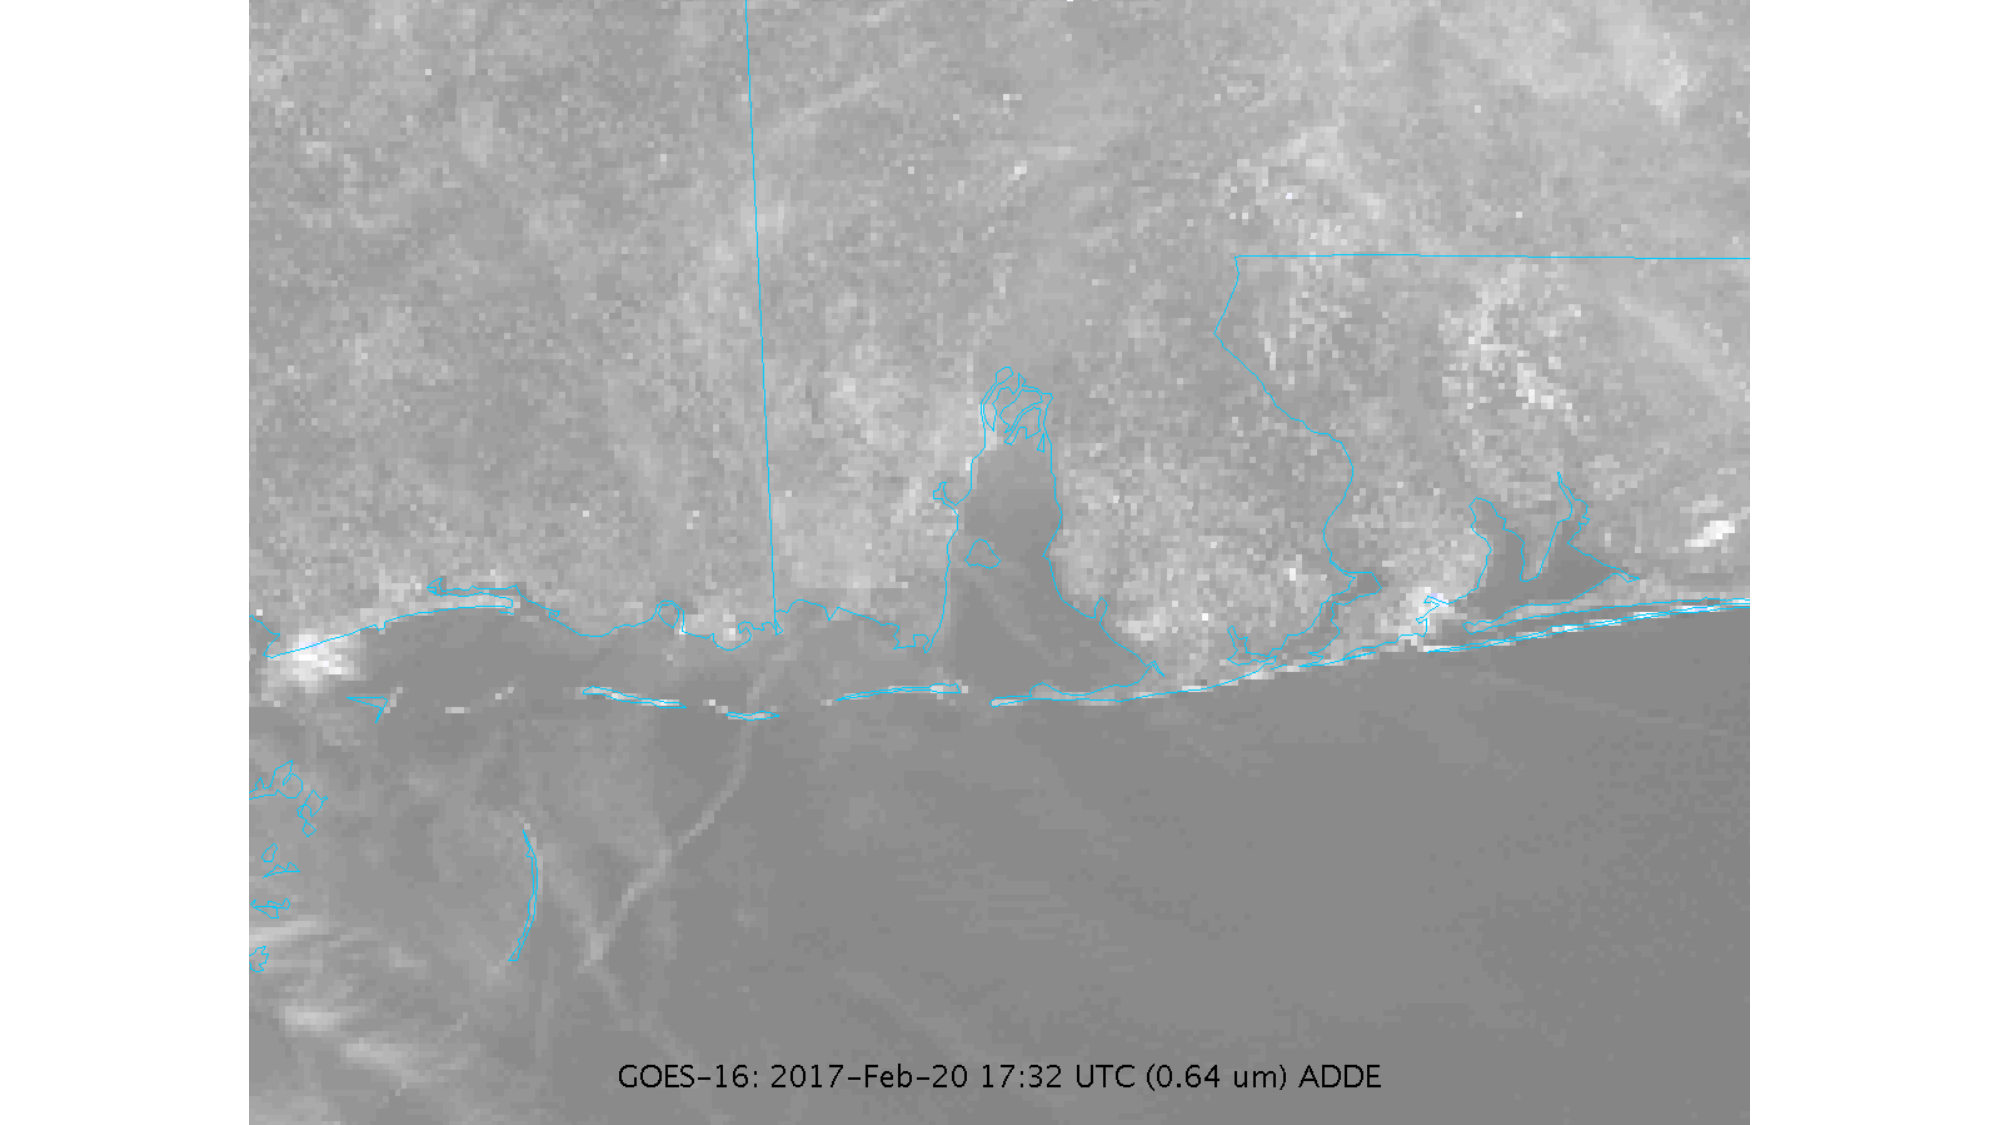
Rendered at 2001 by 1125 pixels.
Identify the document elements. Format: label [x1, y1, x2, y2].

picture [249, 0, 1750, 1125]
